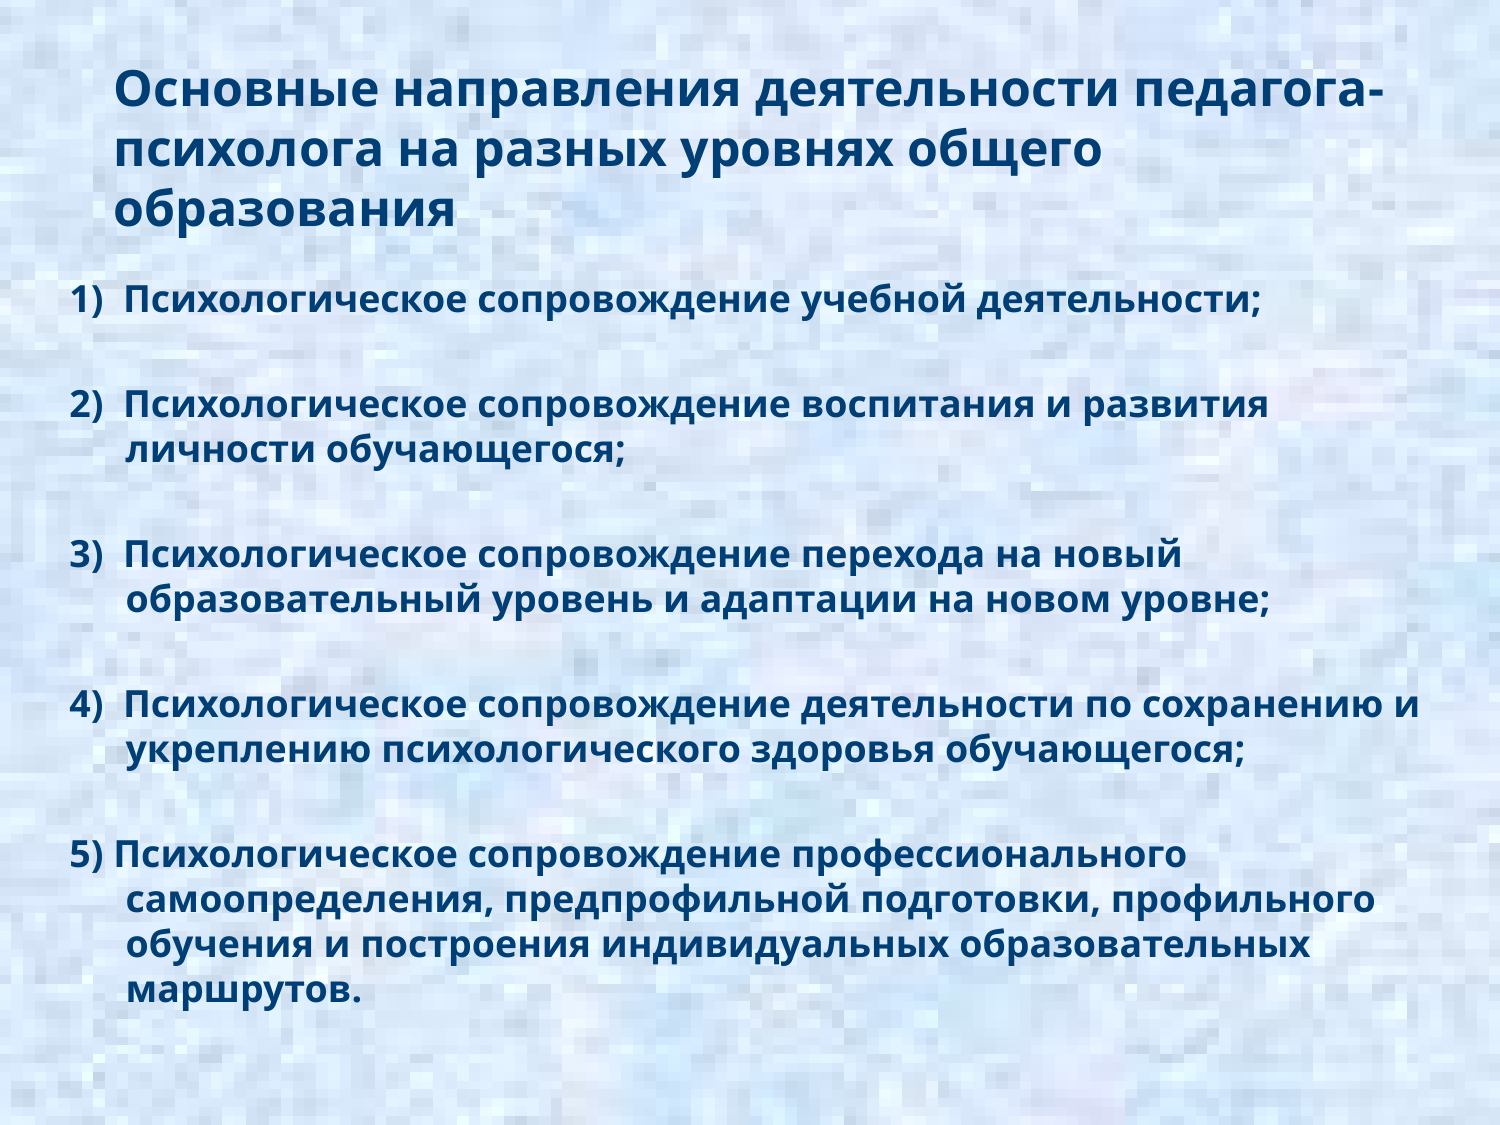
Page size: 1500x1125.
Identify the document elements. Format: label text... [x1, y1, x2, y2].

text_box 1) Психологическое сопровождение учебной деятельности; 2) Психологическое сопровождение воспитания и развития личности обучающегося; 3) Психологическое сопровождение перехода на новый образовательный уровень и адаптации на новом уровне; 4) Психологическое сопровождение деятельности по сохранению и укреплению психологического здоровья обучающегося; 5) Психологическое сопровождение профессионального самоопределения, предпрофильной подготовки, профильного обучения и построения индивидуальных образовательных маршрутов. [54, 260, 1458, 1101]
picture [0, 0, 1500, 1125]
text_box Основные направления деятельности педагога-психолога на разных уровнях общего образования [98, 52, 1458, 260]
